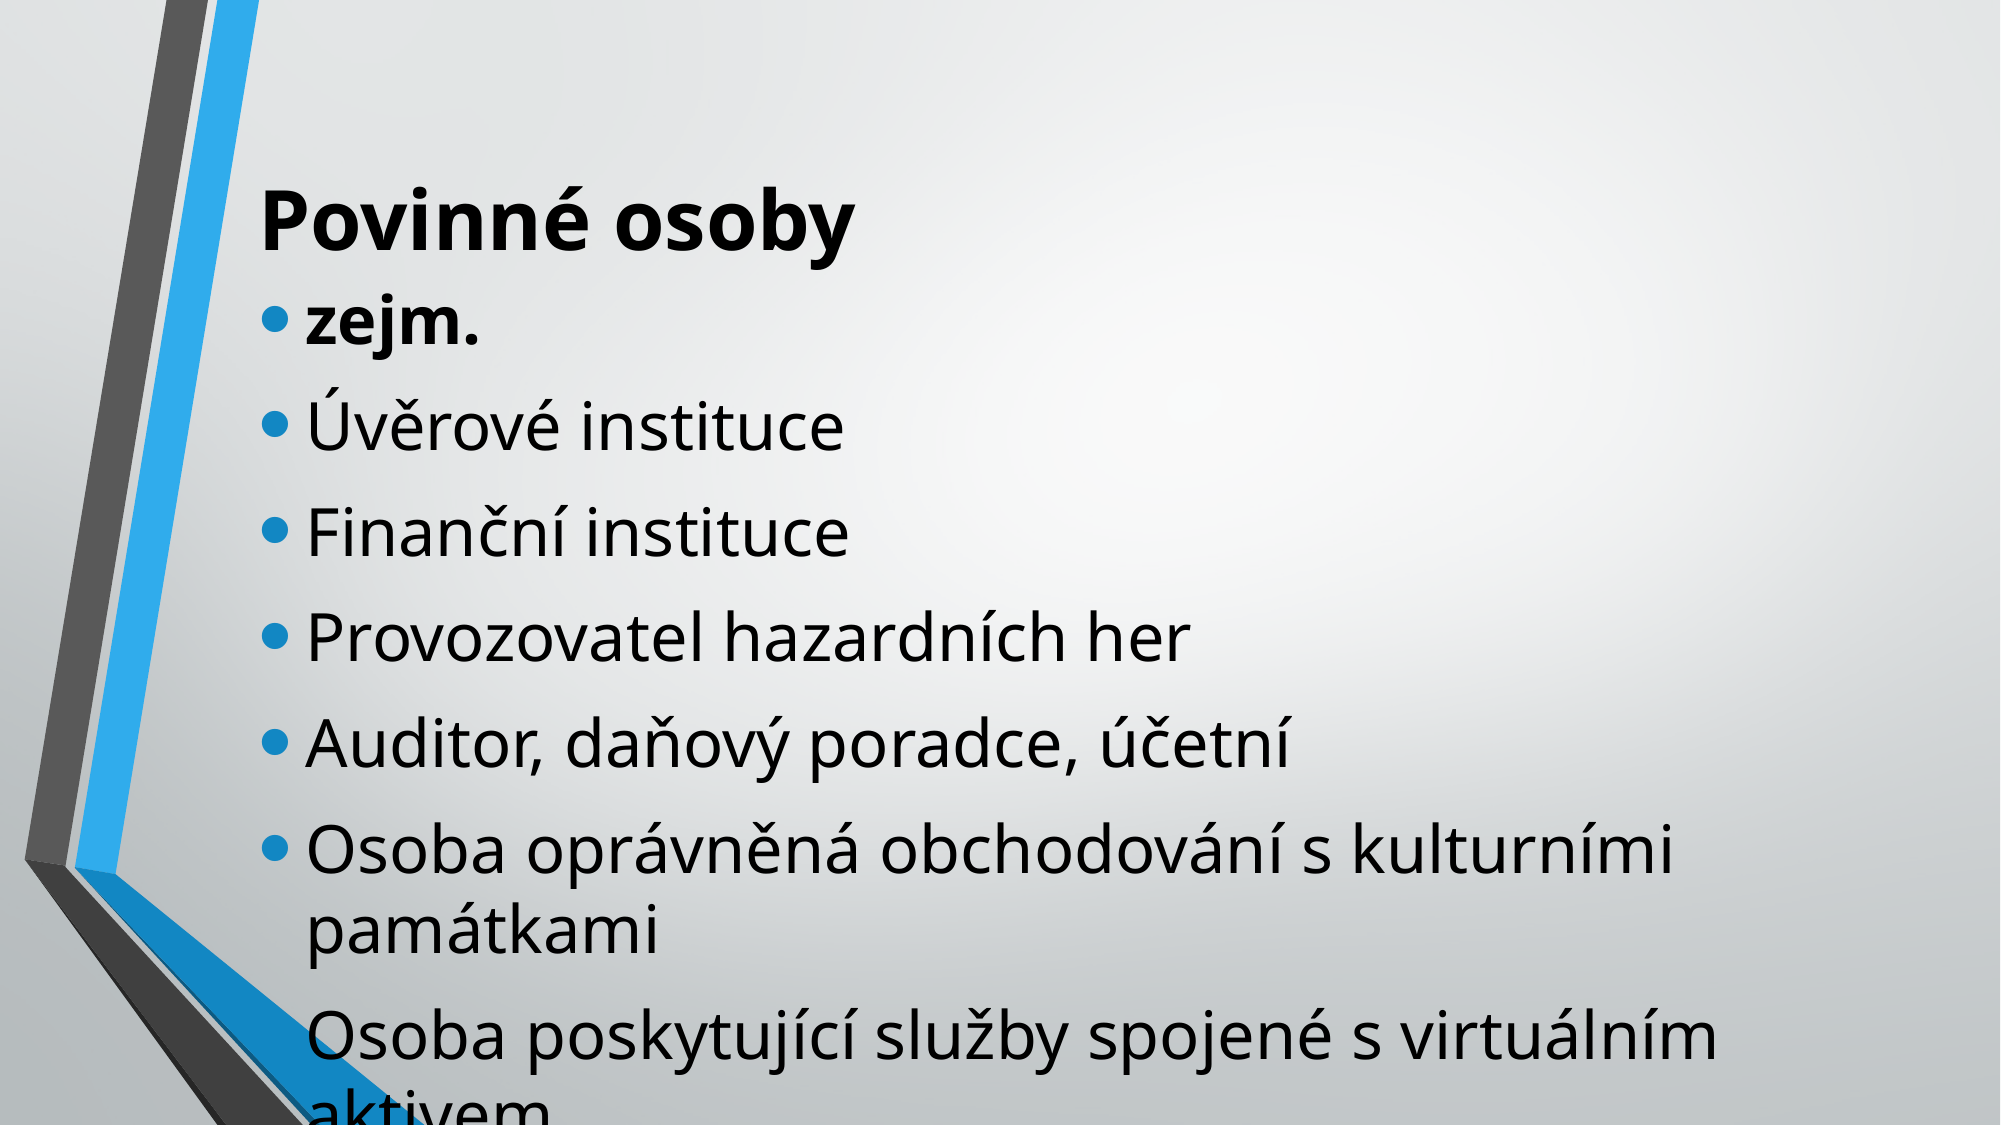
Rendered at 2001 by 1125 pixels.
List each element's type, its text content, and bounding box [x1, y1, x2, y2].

title Povinné osoby [243, 73, 1887, 270]
list zejm. Úvěrové instituce Finanční instituce Provozovatel hazardních her Auditor, daňový poradce, účetní Osoba oprávněná obchodování s kulturními památkami Osoba poskytující služby spojené s virtuálním aktivem [243, 270, 1887, 1009]
